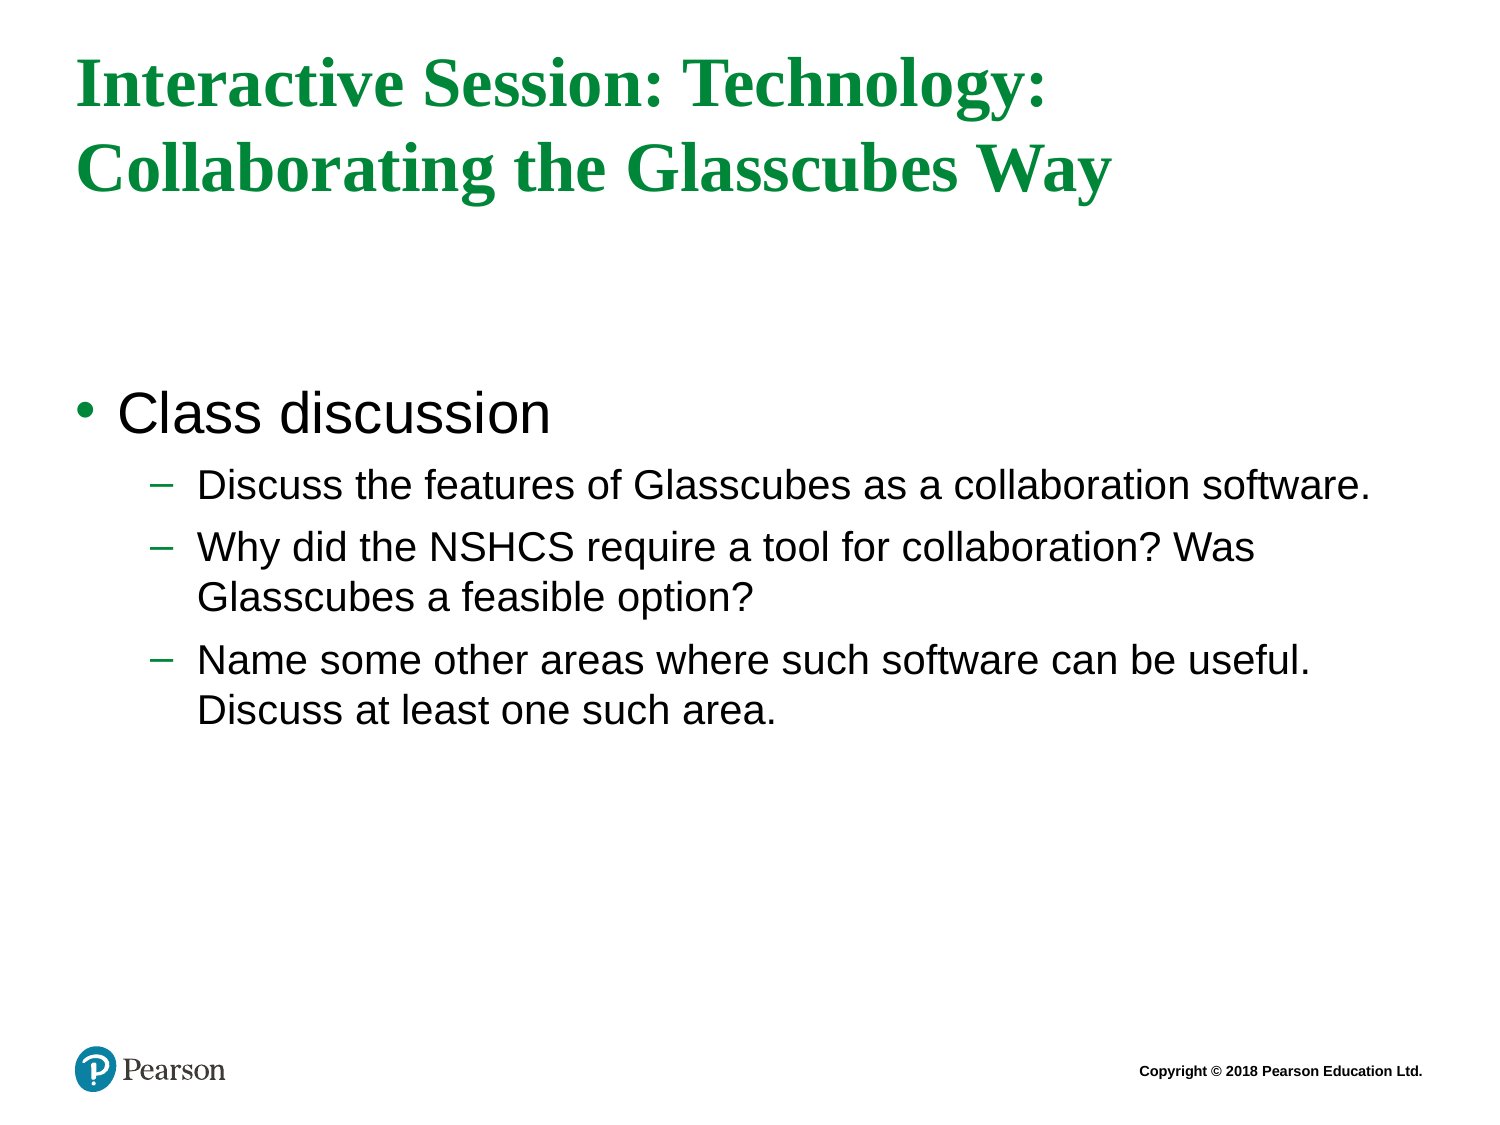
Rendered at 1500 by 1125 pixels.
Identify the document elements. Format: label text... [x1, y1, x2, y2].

list Class discussion Discuss the features of Glasscubes as a collaboration software. Why did the NSHCS require a tool for collaboration? Was Glasscubes a feasible option? Name some other areas where such software can be useful. Discuss at least one such area. [75, 375, 1425, 980]
title Interactive Session: Technology: Collaborating the Glasscubes Way [75, 35, 1425, 216]
